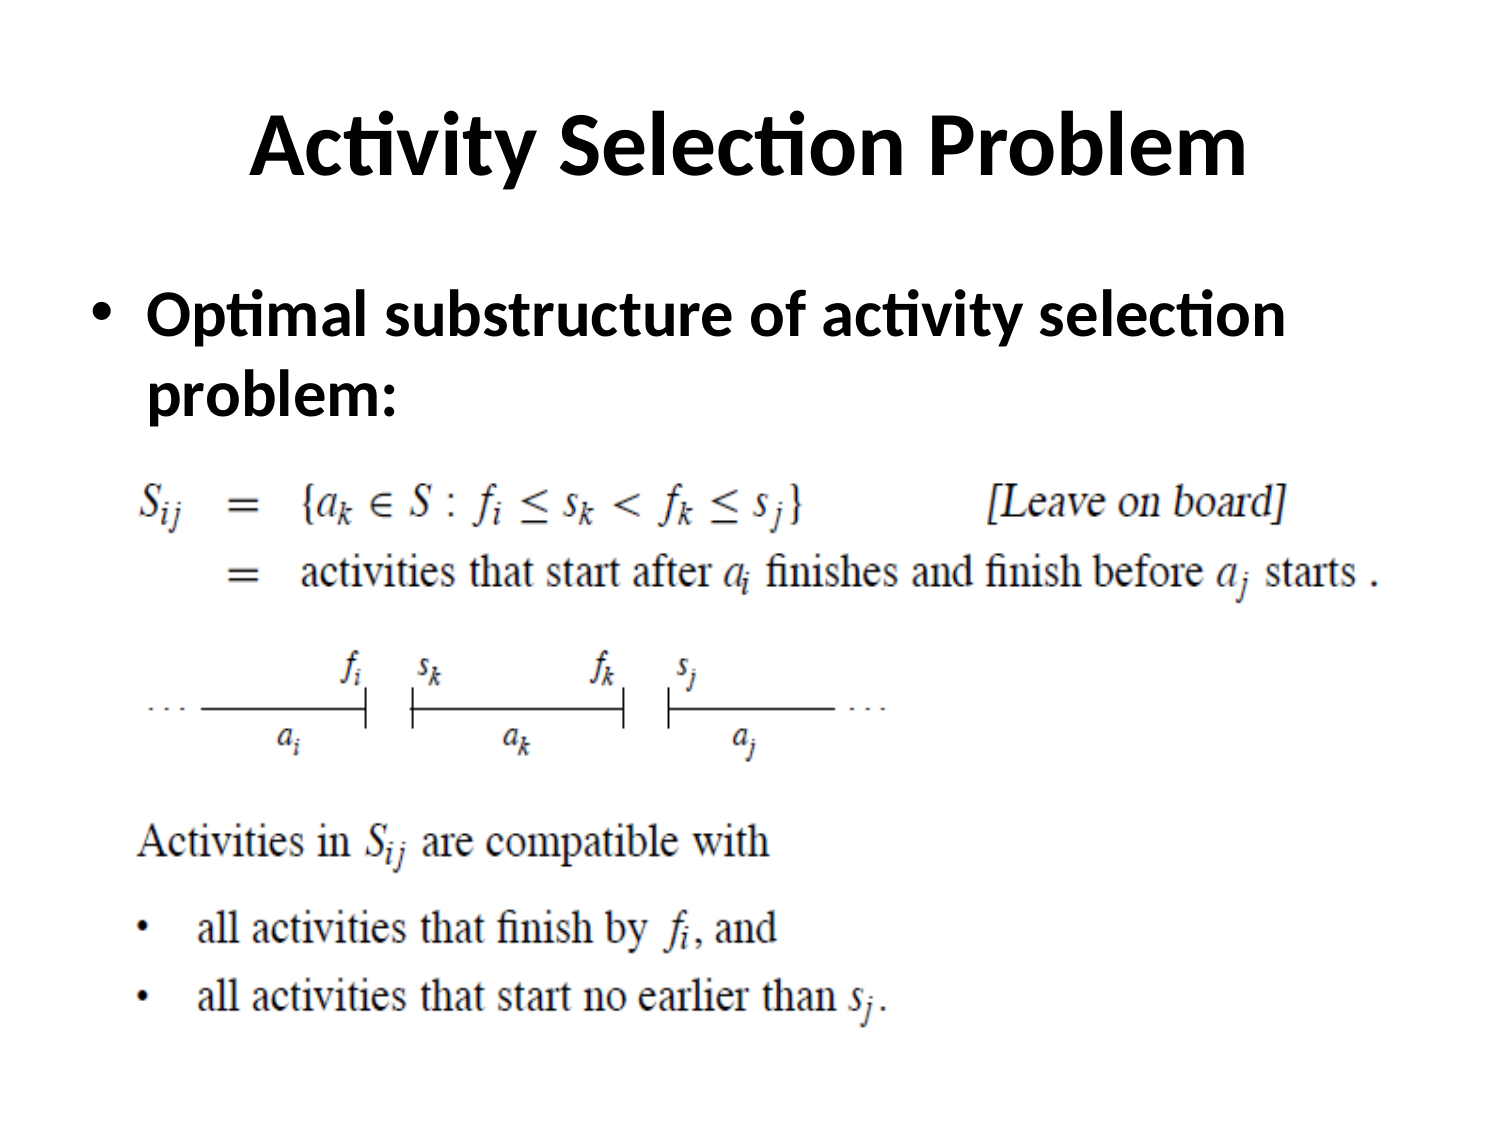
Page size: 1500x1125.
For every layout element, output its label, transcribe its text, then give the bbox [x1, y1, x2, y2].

title Activity Selection Problem [75, 45, 1425, 233]
picture [66, 449, 1413, 1038]
list Optimal substructure of activity selection problem: [75, 262, 1425, 1005]
